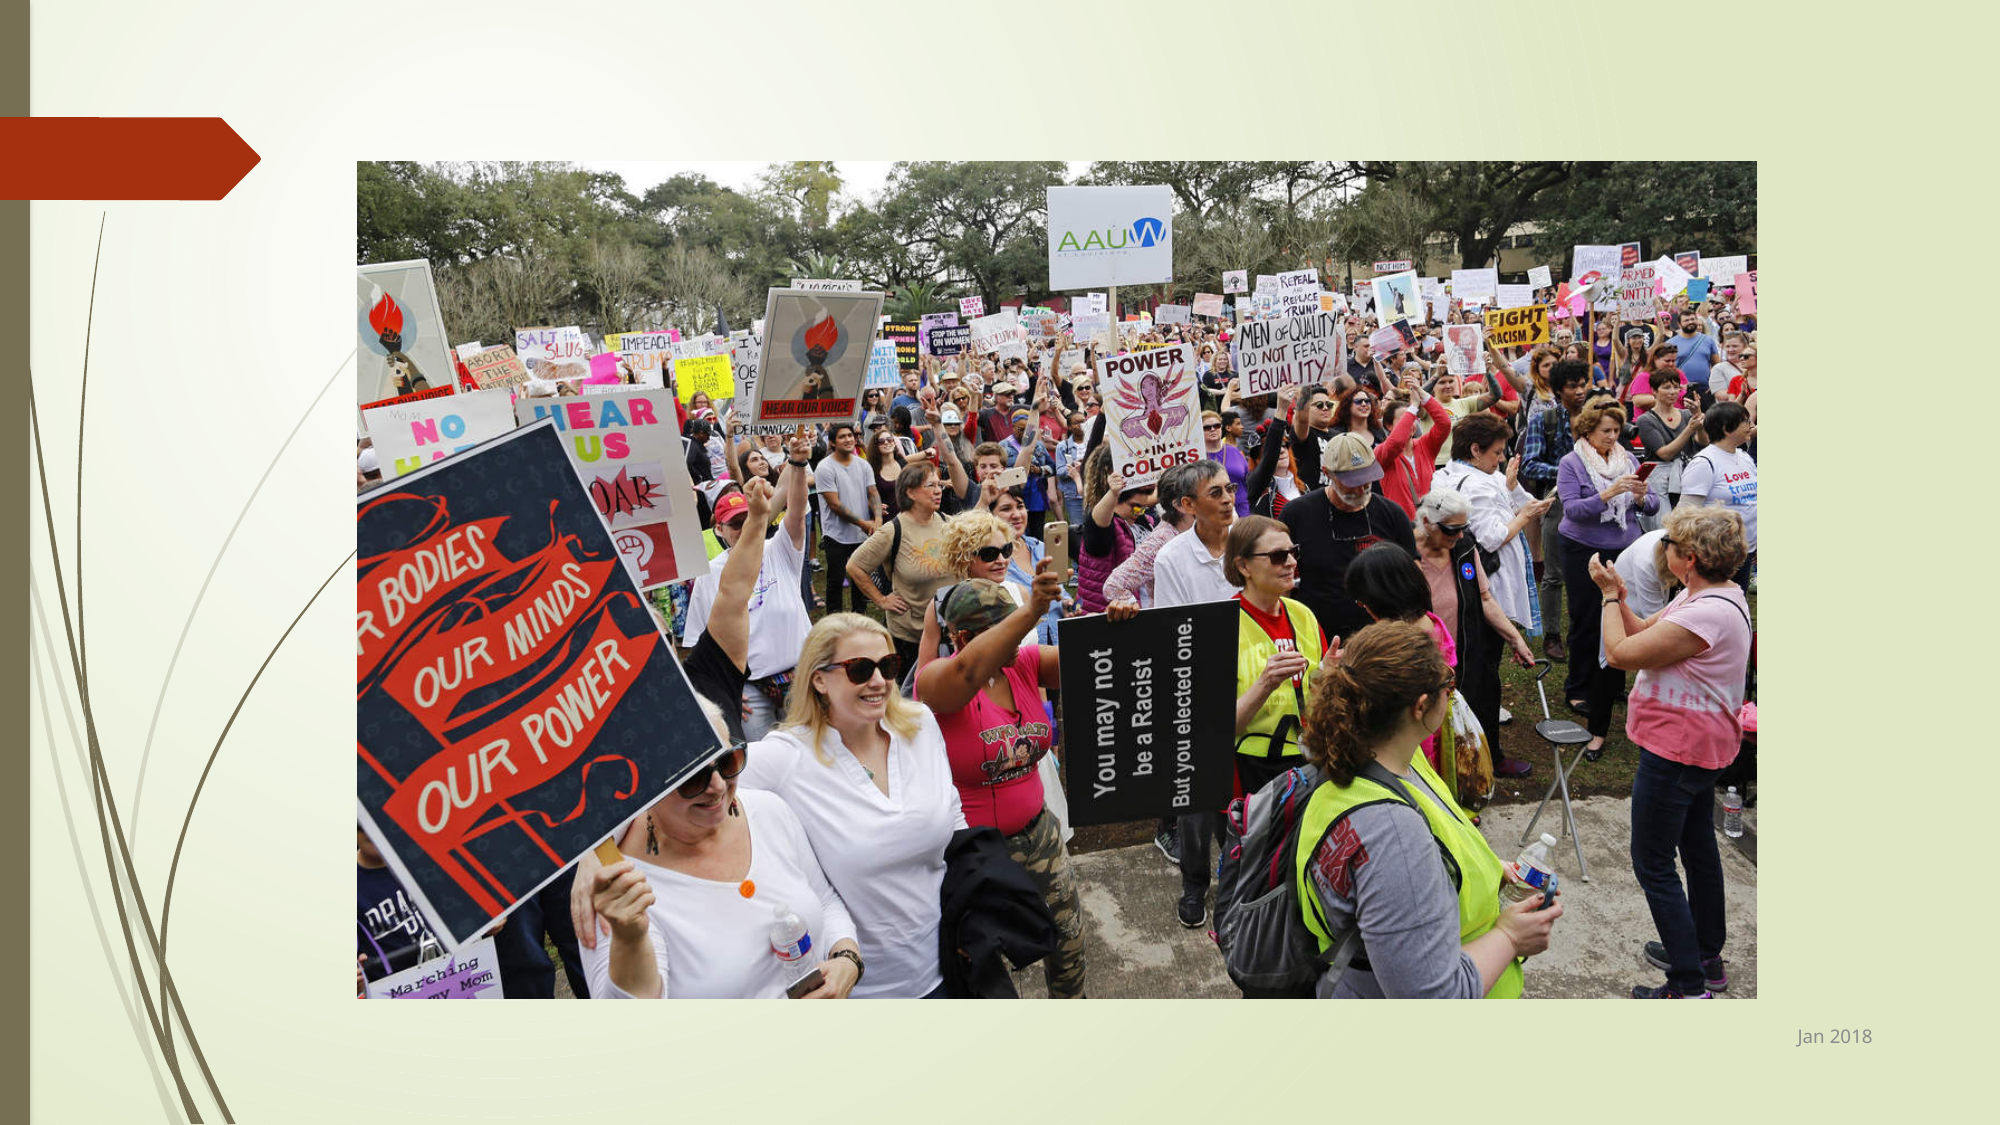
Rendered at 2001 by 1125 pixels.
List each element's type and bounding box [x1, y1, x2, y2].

picture [357, 161, 1758, 999]
slide_number [1699, 1005, 1888, 1067]
